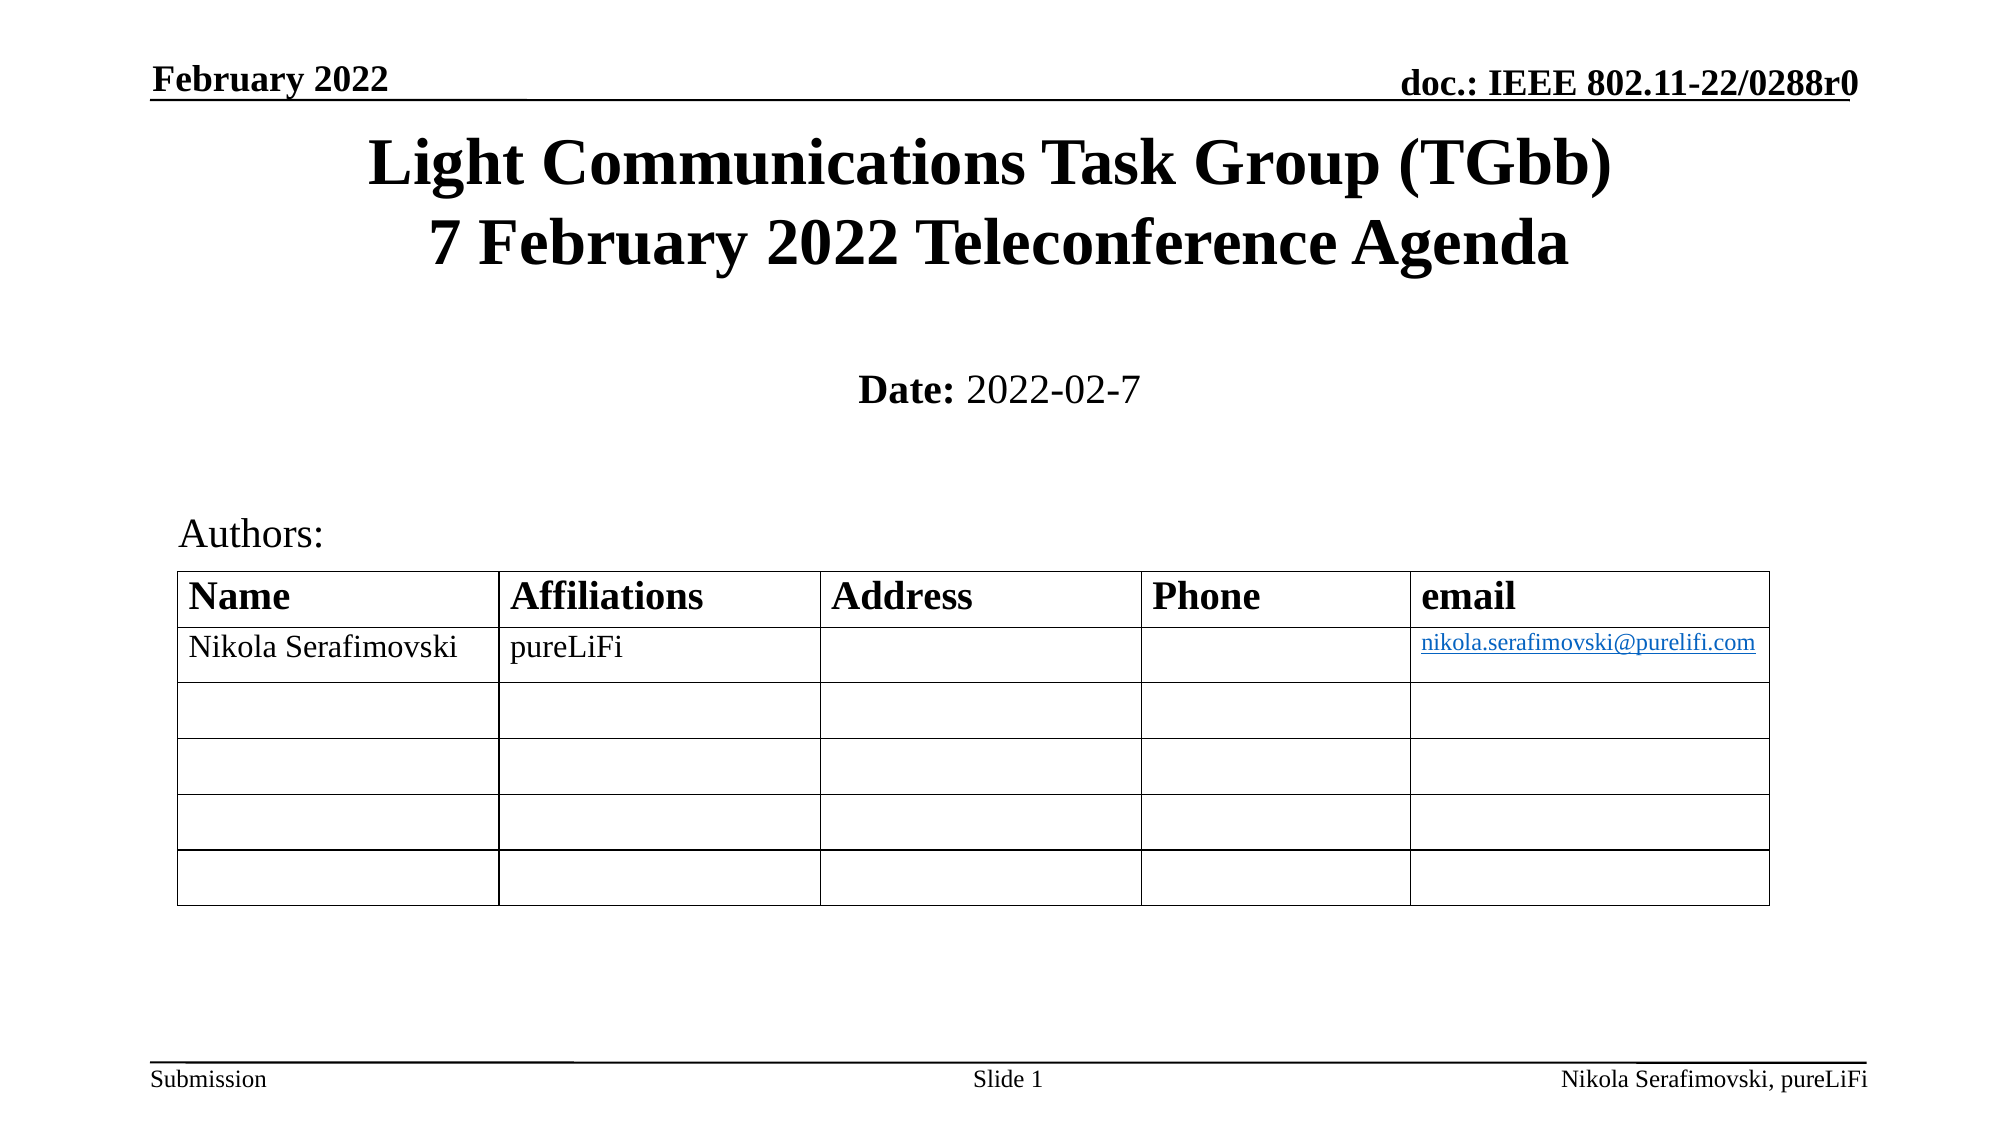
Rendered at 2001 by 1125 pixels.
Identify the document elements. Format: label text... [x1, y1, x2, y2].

title Light Communications Task Group (TGbb) 7 February 2022 Teleconference Agenda [149, 76, 1851, 319]
subtitle Date: 2022-02-7 [299, 354, 1701, 433]
footer Nikola Serafimovski, pureLiFi [1171, 1061, 1869, 1093]
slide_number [152, 54, 563, 100]
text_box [162, 570, 1830, 977]
text_box Authors: [162, 498, 401, 561]
slide_number Slide 1 [950, 1061, 1067, 1123]
